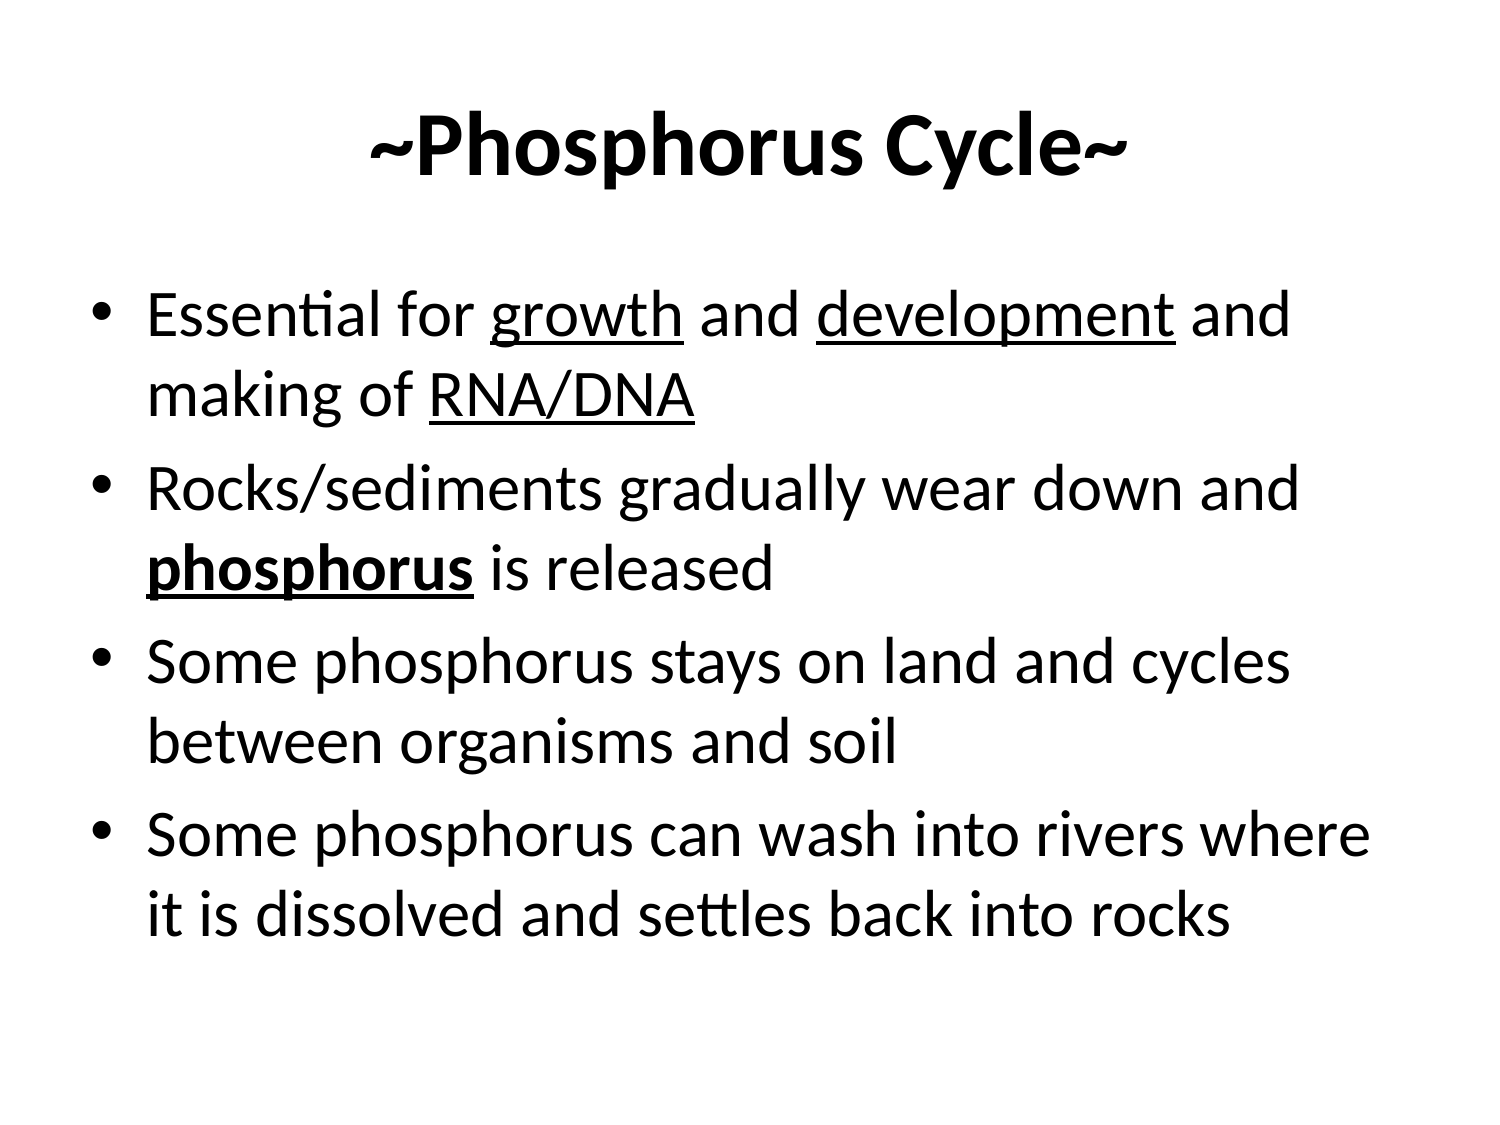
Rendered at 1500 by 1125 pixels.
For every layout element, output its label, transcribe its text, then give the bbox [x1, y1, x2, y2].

list Essential for growth and development and making of RNA/DNA Rocks/sediments gradually wear down and phosphorus is released Some phosphorus stays on land and cycles between organisms and soil Some phosphorus can wash into rivers where it is dissolved and settles back into rocks [75, 262, 1425, 1005]
title ~Phosphorus Cycle~ [75, 45, 1425, 233]
